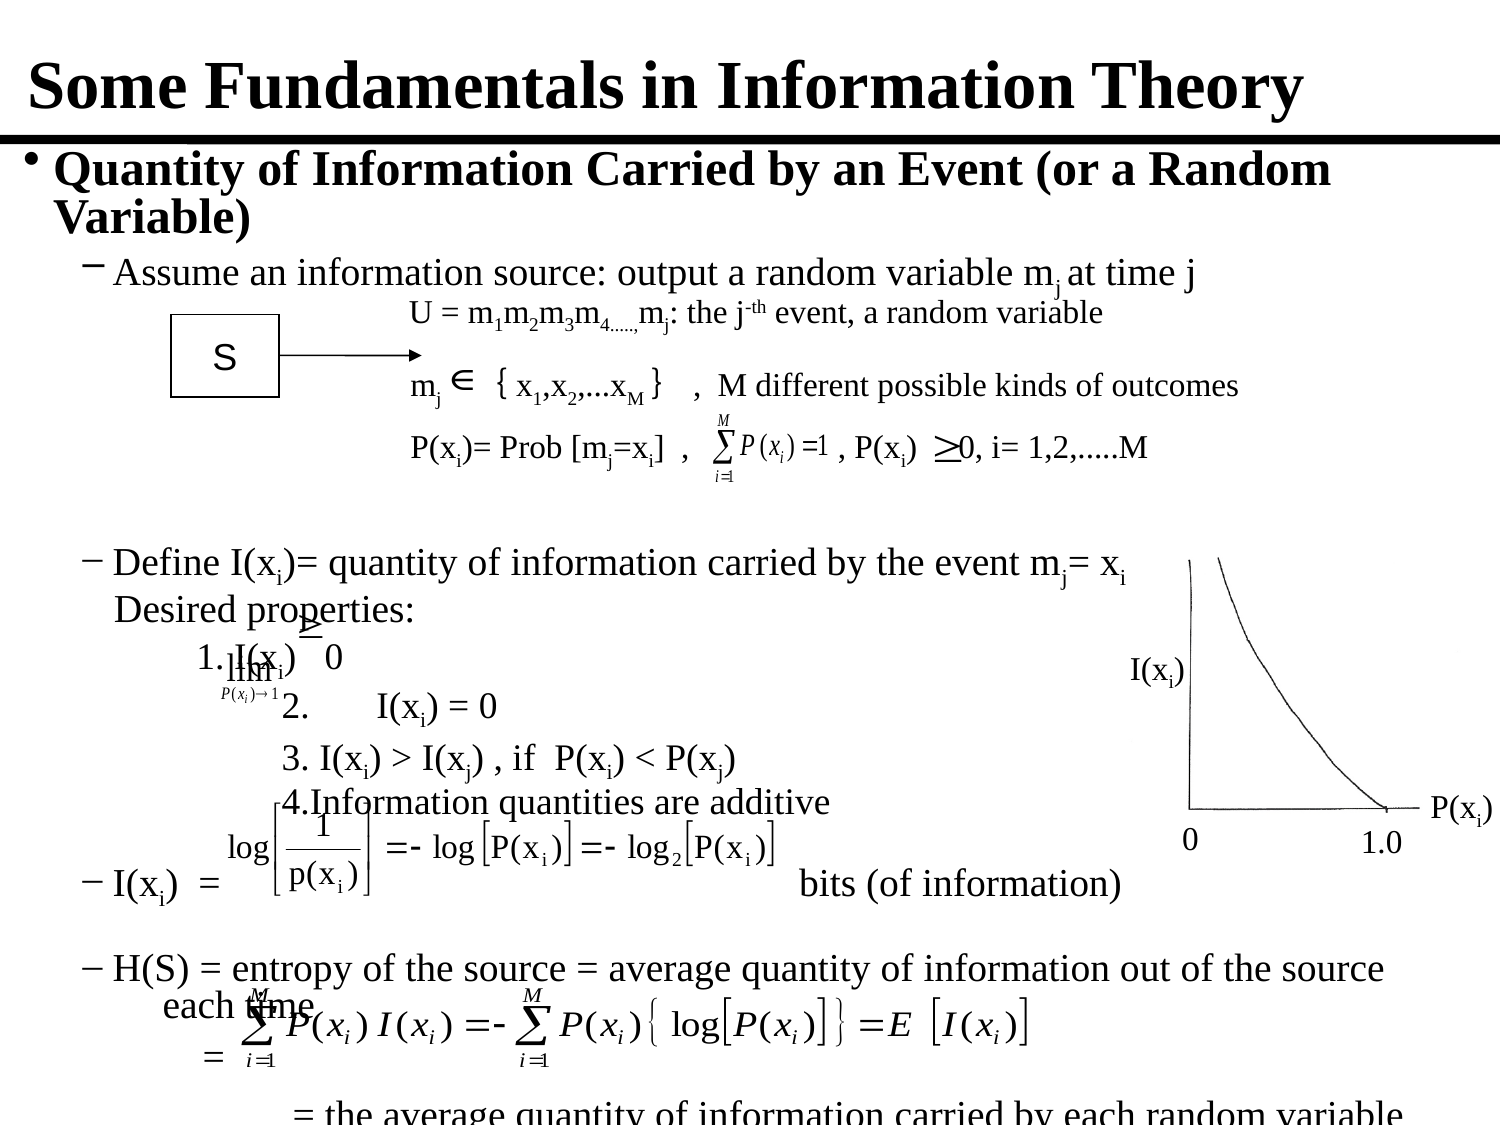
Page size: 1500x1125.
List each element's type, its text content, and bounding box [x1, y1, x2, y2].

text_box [235, 979, 1036, 1076]
title Some Fundamentals in Information Theory [11, 32, 1495, 122]
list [709, 406, 831, 490]
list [923, 424, 963, 471]
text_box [289, 604, 324, 646]
list Quantity of Information Carried by an Event (or a Random Variable) Assume an information source: output a random variable mj at time j Define I(xi)= quantity of information carried by the event mj= xi Desired properties: 1. I(xi) 0 2. I(xi) = 0 3. I(xi) > I(xj) , if P(xi) < P(xj) 4.Information quantities are additive I(xi) = bits (of information) H(S) = entropy of the source = average quantity of information out of the source each time = = the average quantity of information carried by each random variable [8, 139, 1483, 1125]
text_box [170, 314, 422, 398]
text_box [1115, 553, 1495, 858]
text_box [222, 795, 781, 904]
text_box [216, 643, 289, 710]
